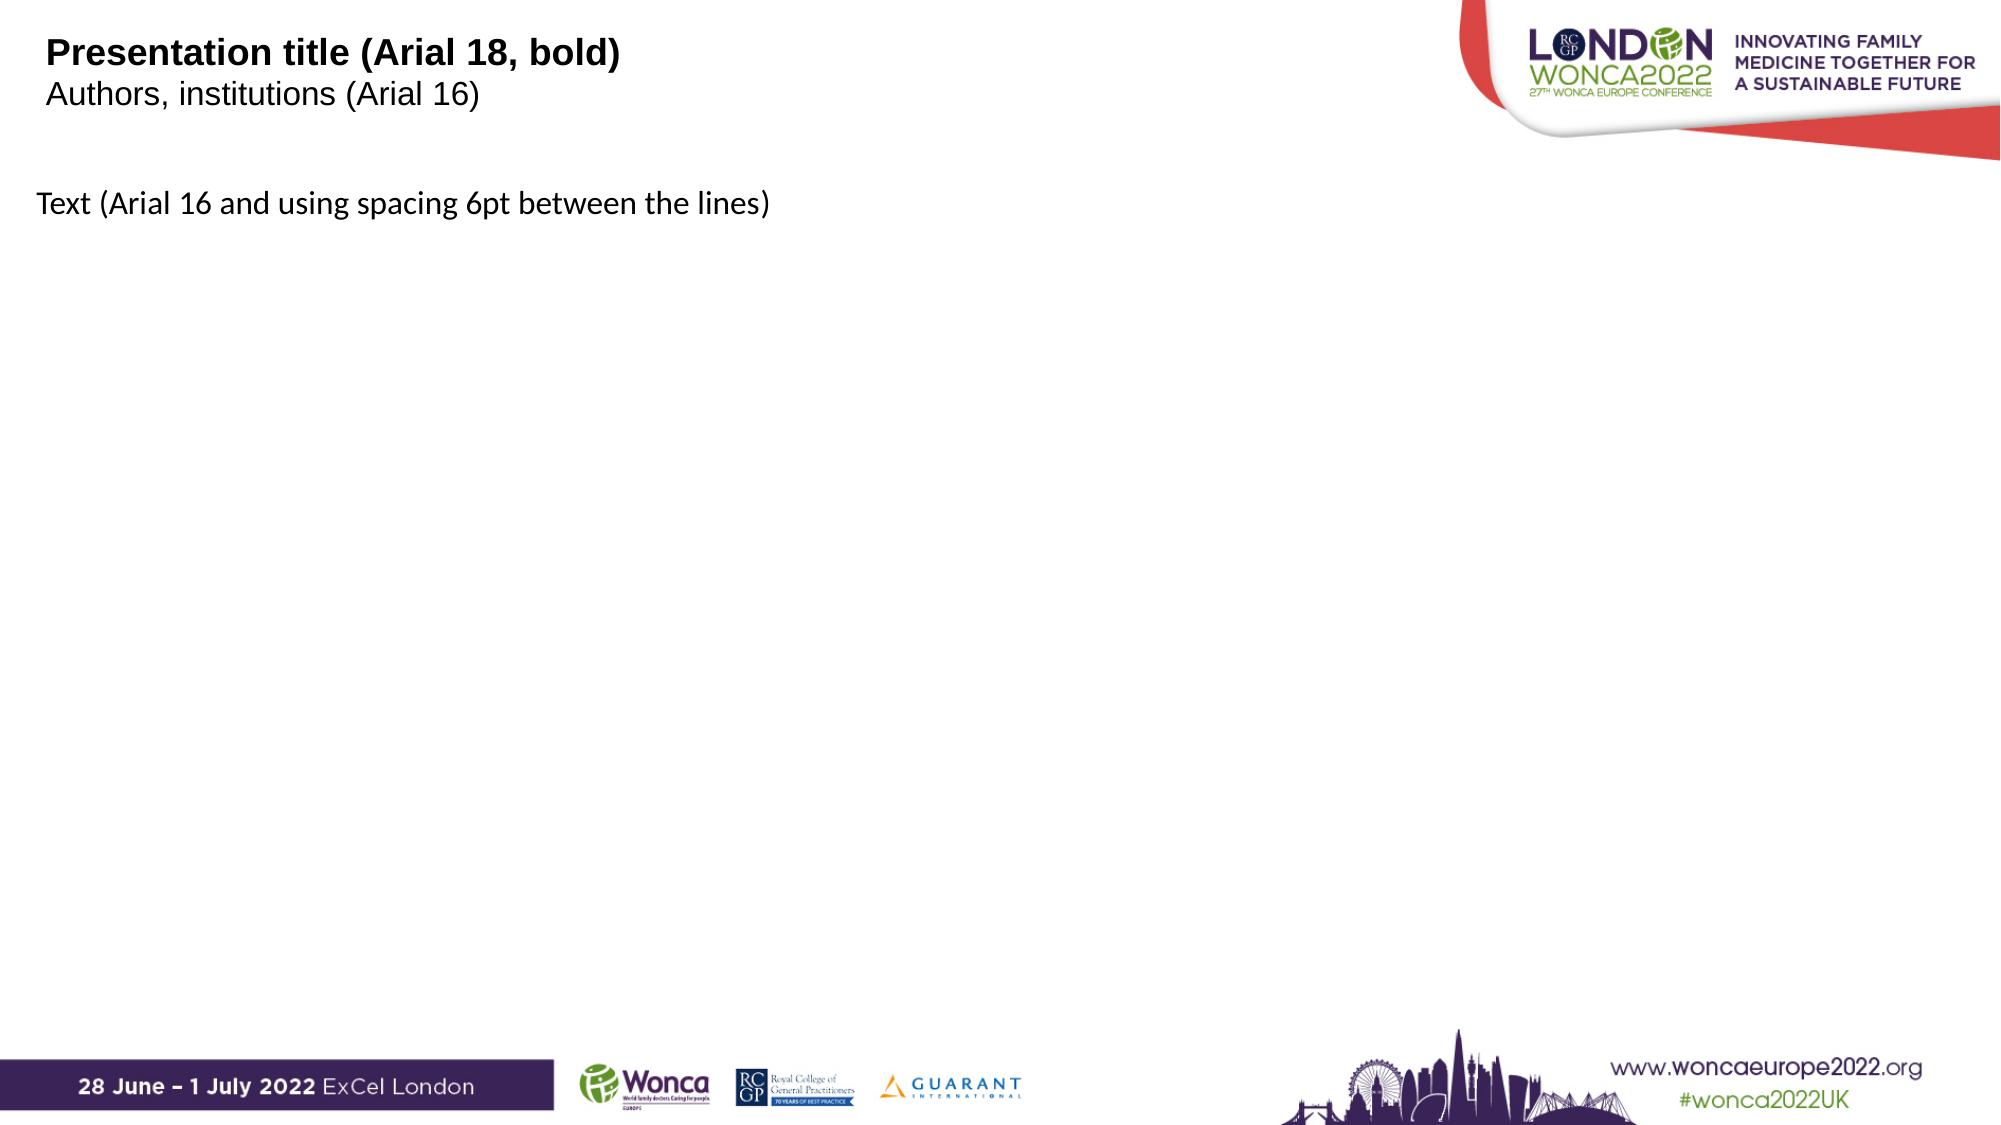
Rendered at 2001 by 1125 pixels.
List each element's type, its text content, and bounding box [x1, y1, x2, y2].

picture [0, 0, 2001, 1125]
text_box Text (Arial 16 and using spacing 6pt between the lines) [21, 173, 786, 229]
text_box Presentation title (Arial 18, bold) Authors, institutions (Arial 16) [31, 20, 647, 120]
